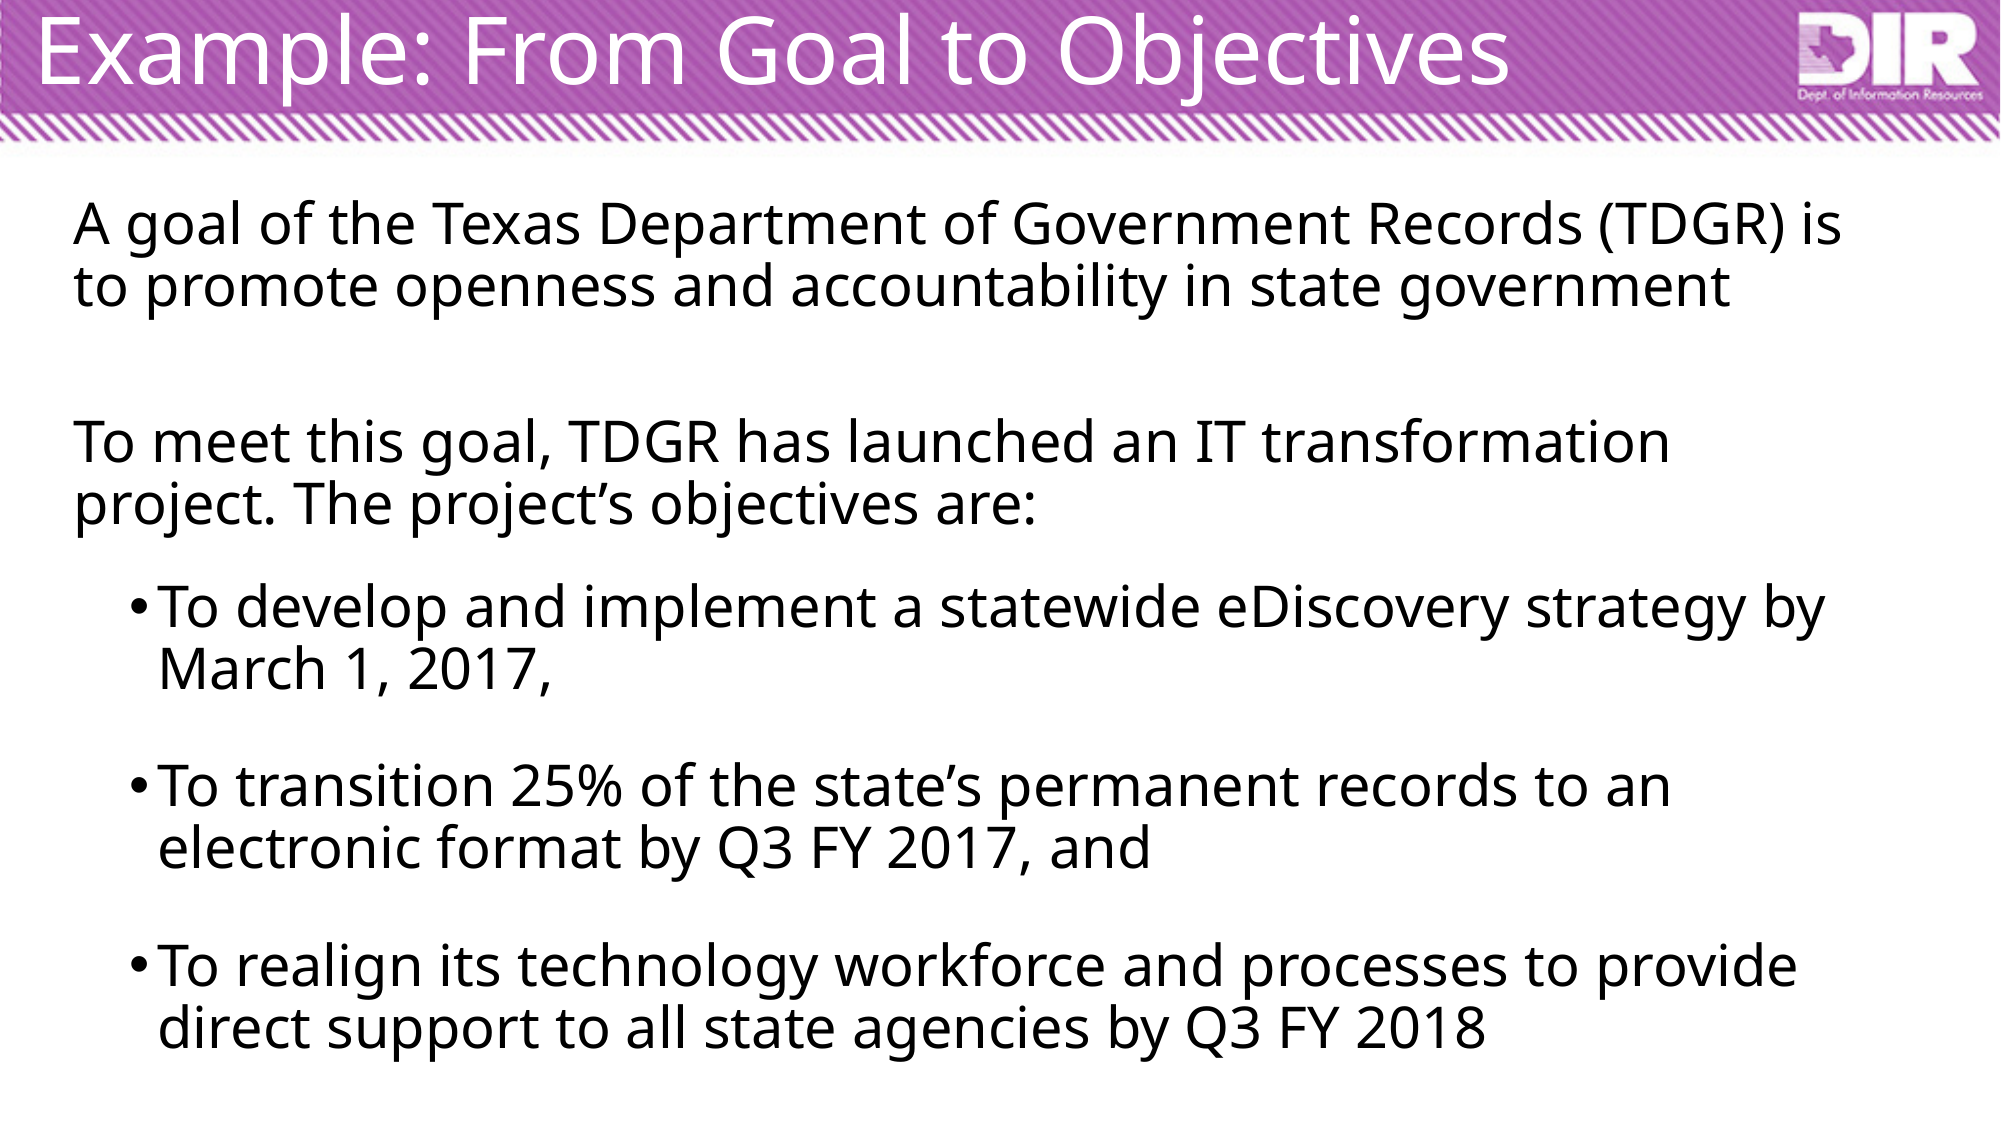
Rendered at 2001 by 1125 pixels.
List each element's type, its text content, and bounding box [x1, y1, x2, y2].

list A goal of the Texas Department of Government Records (TDGR) is to promote openness and accountability in state government To meet this goal, TDGR has launched an IT transformation project. The project’s objectives are: To develop and implement a statewide eDiscovery strategy by March 1, 2017, To transition 25% of the state’s permanent records to an electronic format by Q3 FY 2017, and To realign its technology workforce and processes to provide direct support to all state agencies by Q3 FY 2018 [58, 187, 1907, 1074]
picture [0, 0, 2001, 1125]
title Example: From Goal to Objectives [18, 20, 1768, 88]
